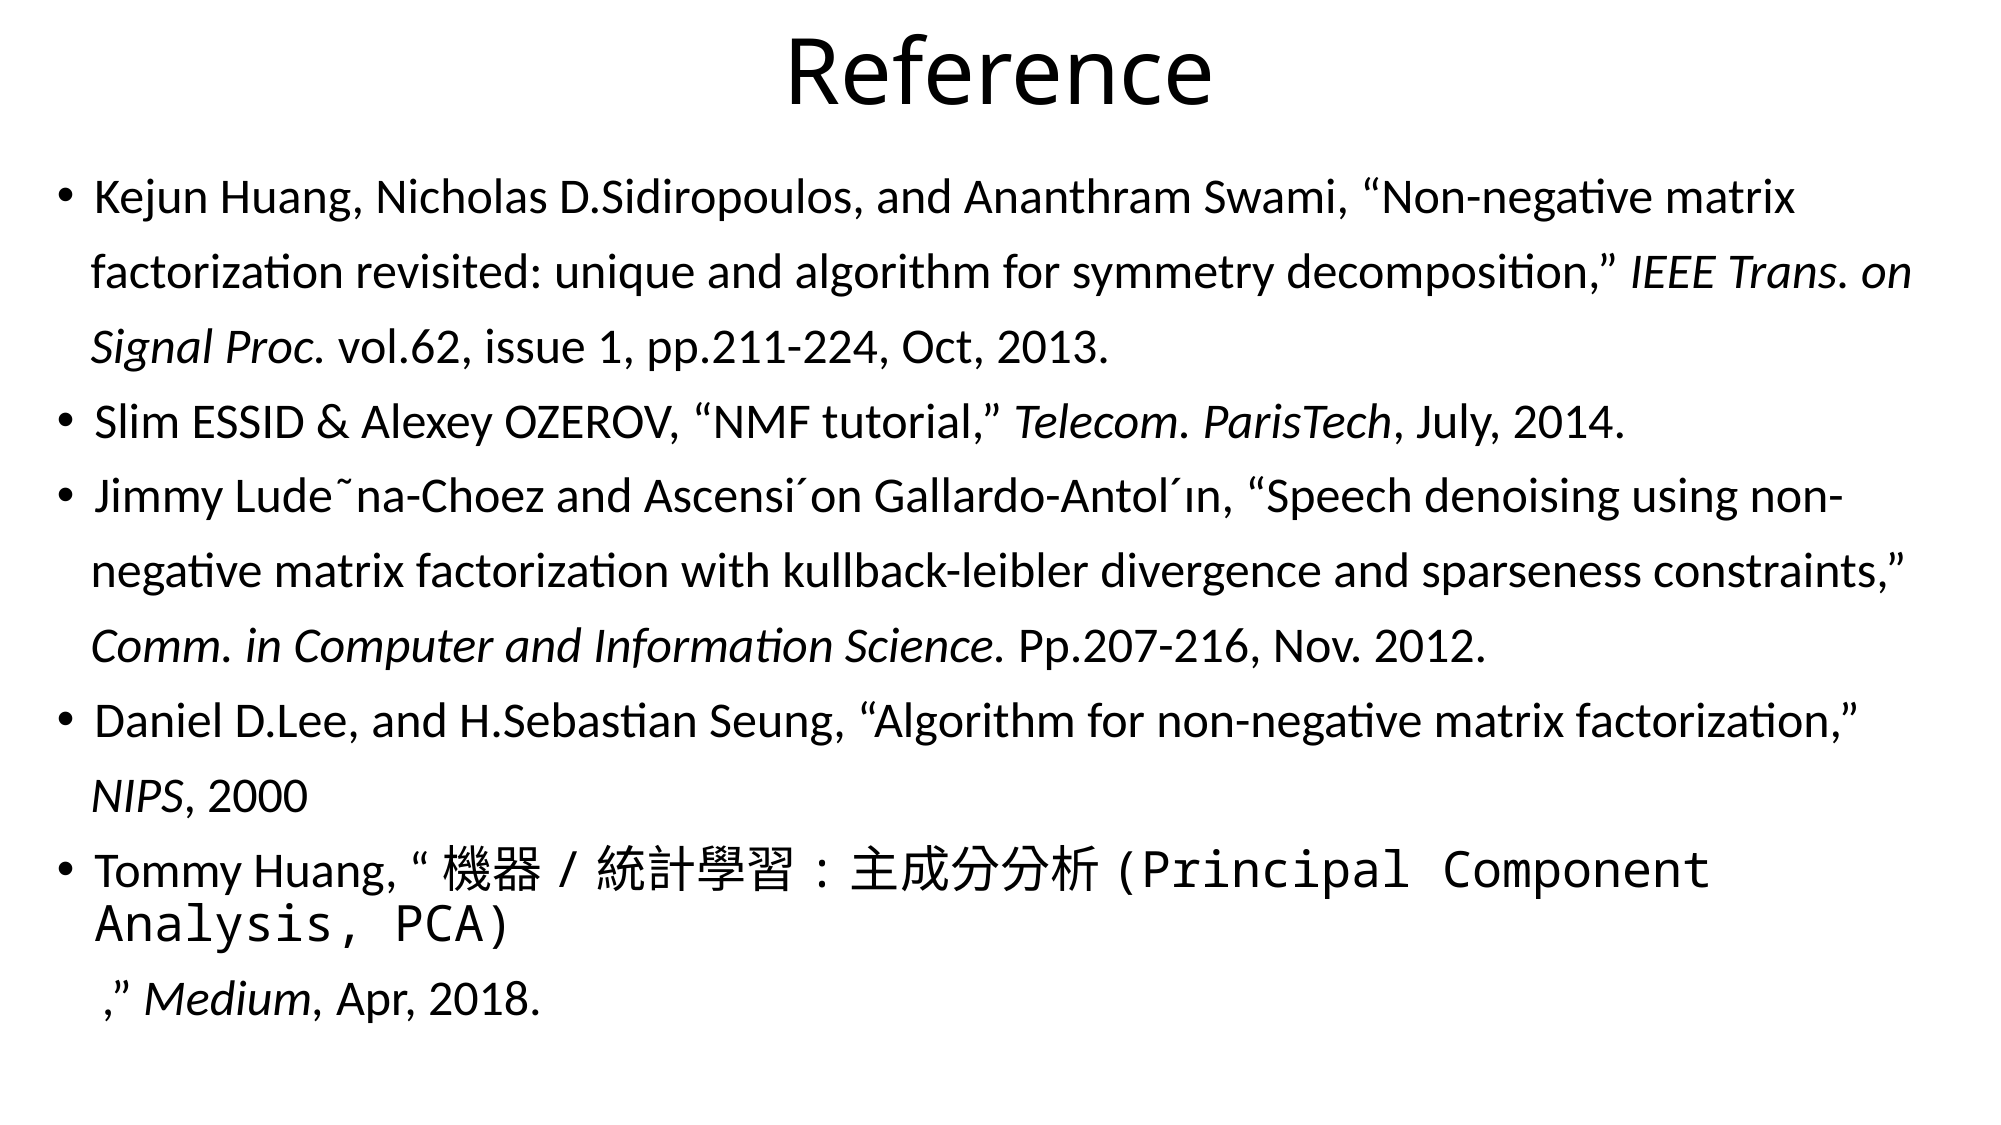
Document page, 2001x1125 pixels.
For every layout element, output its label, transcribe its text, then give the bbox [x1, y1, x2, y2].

title Reference [137, 0, 1863, 150]
list Kejun Huang, Nicholas D.Sidiropoulos, and Ananthram Swami, “Non-negative matrix factorization revisited: unique and algorithm for symmetry decomposition,” IEEE Trans. on Signal Proc. vol.62, issue 1, pp.211-224, Oct, 2013. Slim ESSID & Alexey OZEROV, “NMF tutorial,” Telecom. ParisTech, July, 2014. Jimmy Lude˜na-Choez and Ascensi´on Gallardo-Antol´ın, “Speech denoising using non- negative matrix factorization with kullback-leibler divergence and sparseness constraints,” Comm. in Computer and Information Science. Pp.207-216, Nov. 2012. Daniel D.Lee, and H.Sebastian Seung, “Algorithm for non-negative matrix factorization,” NIPS, 2000 Tommy Huang, “機器/統計學習:主成分分析(Principal Component Analysis, PCA) ,” Medium, Apr, 2018. [41, 162, 1978, 1094]
